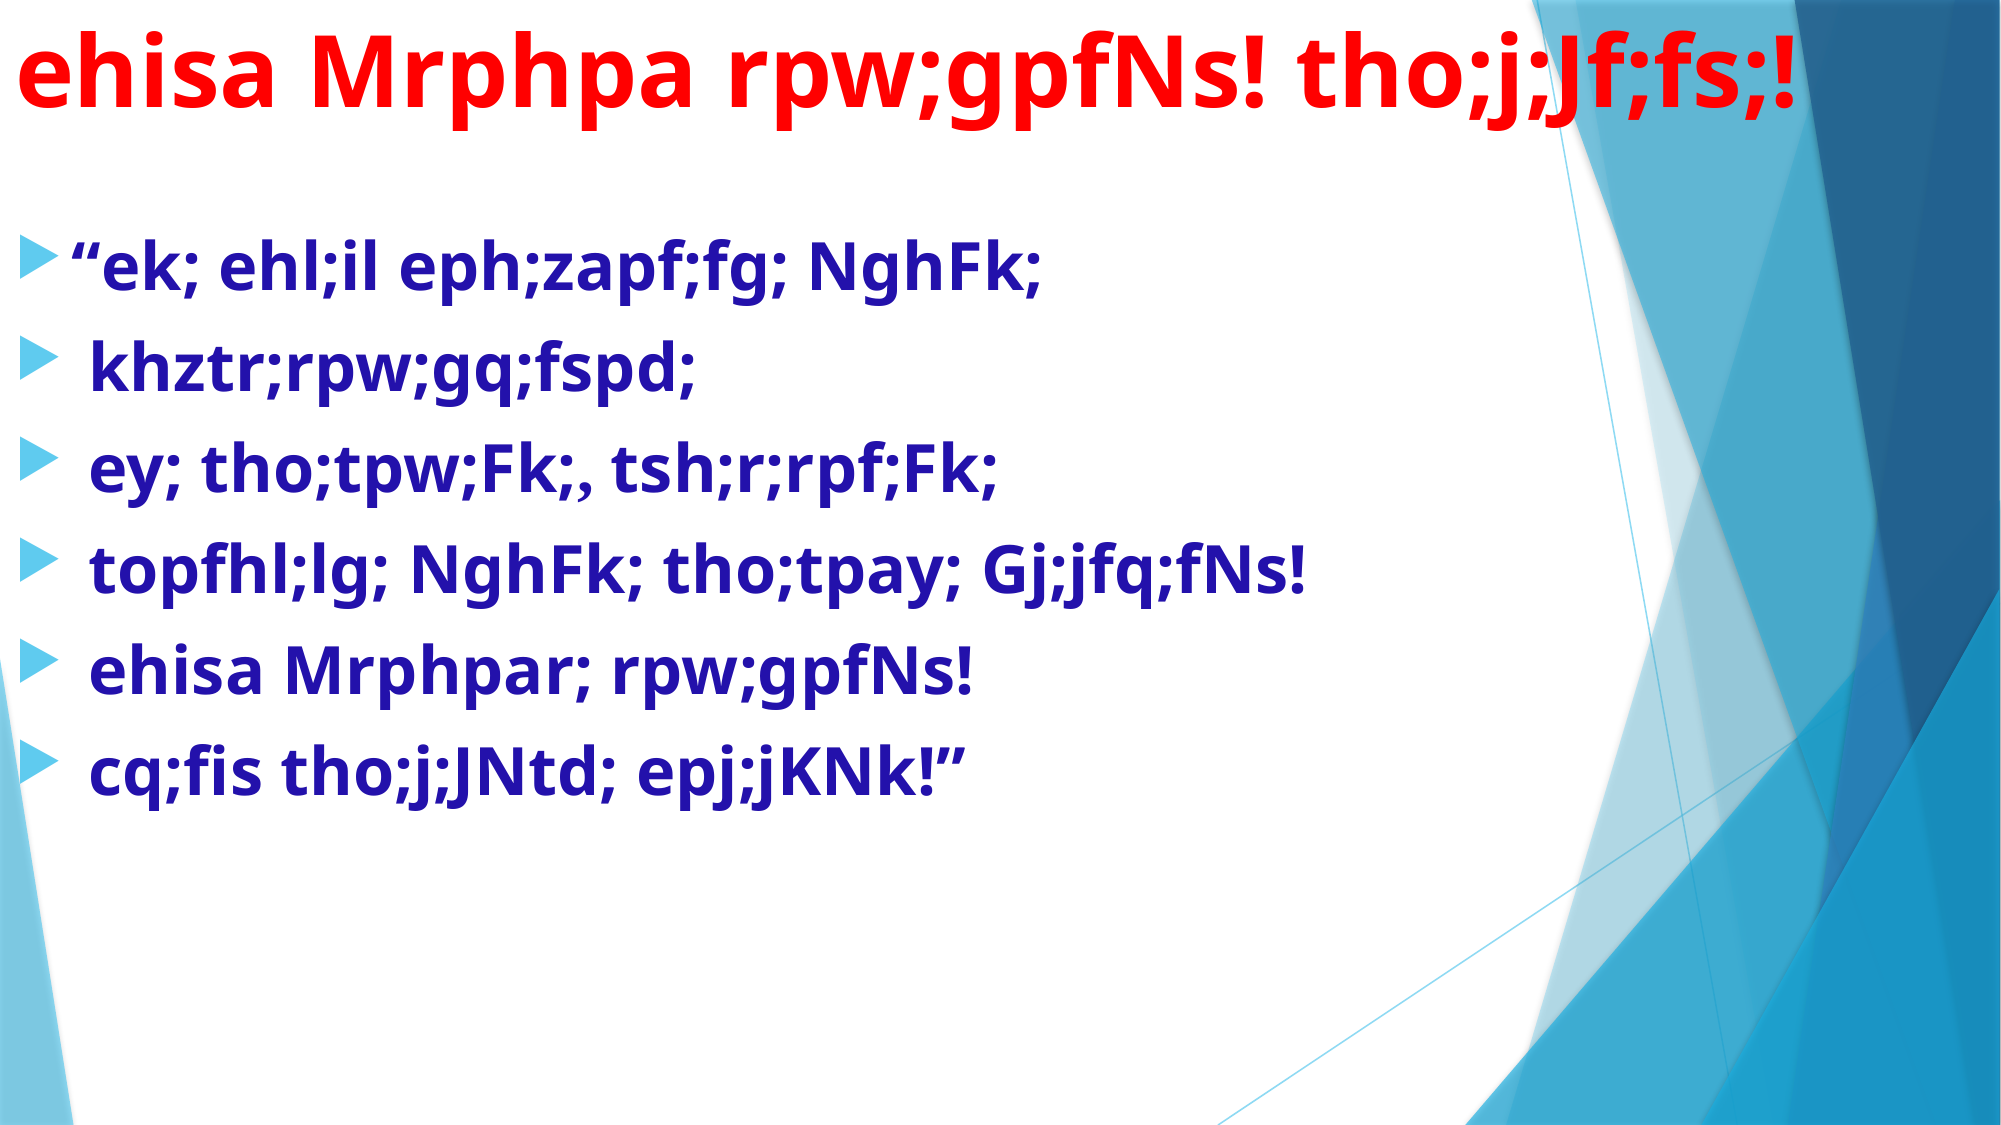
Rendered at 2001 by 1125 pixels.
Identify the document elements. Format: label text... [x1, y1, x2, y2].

title ehisa Mrphpa rpw;gpfNs! tho;j;Jf;fs;! [0, 0, 2000, 216]
list “ek; ehl;il eph;zapf;fg; NghFk; khztr;rpw;gq;fspd; ey; tho;tpw;Fk;, tsh;r;rpf;Fk; topfhl;lg; NghFk; tho;tpay; Gj;jfq;fNs! ehisa Mrphpar; rpw;gpfNs! cq;fis tho;j;JNtd; epj;jKNk!” [0, 216, 2000, 1125]
